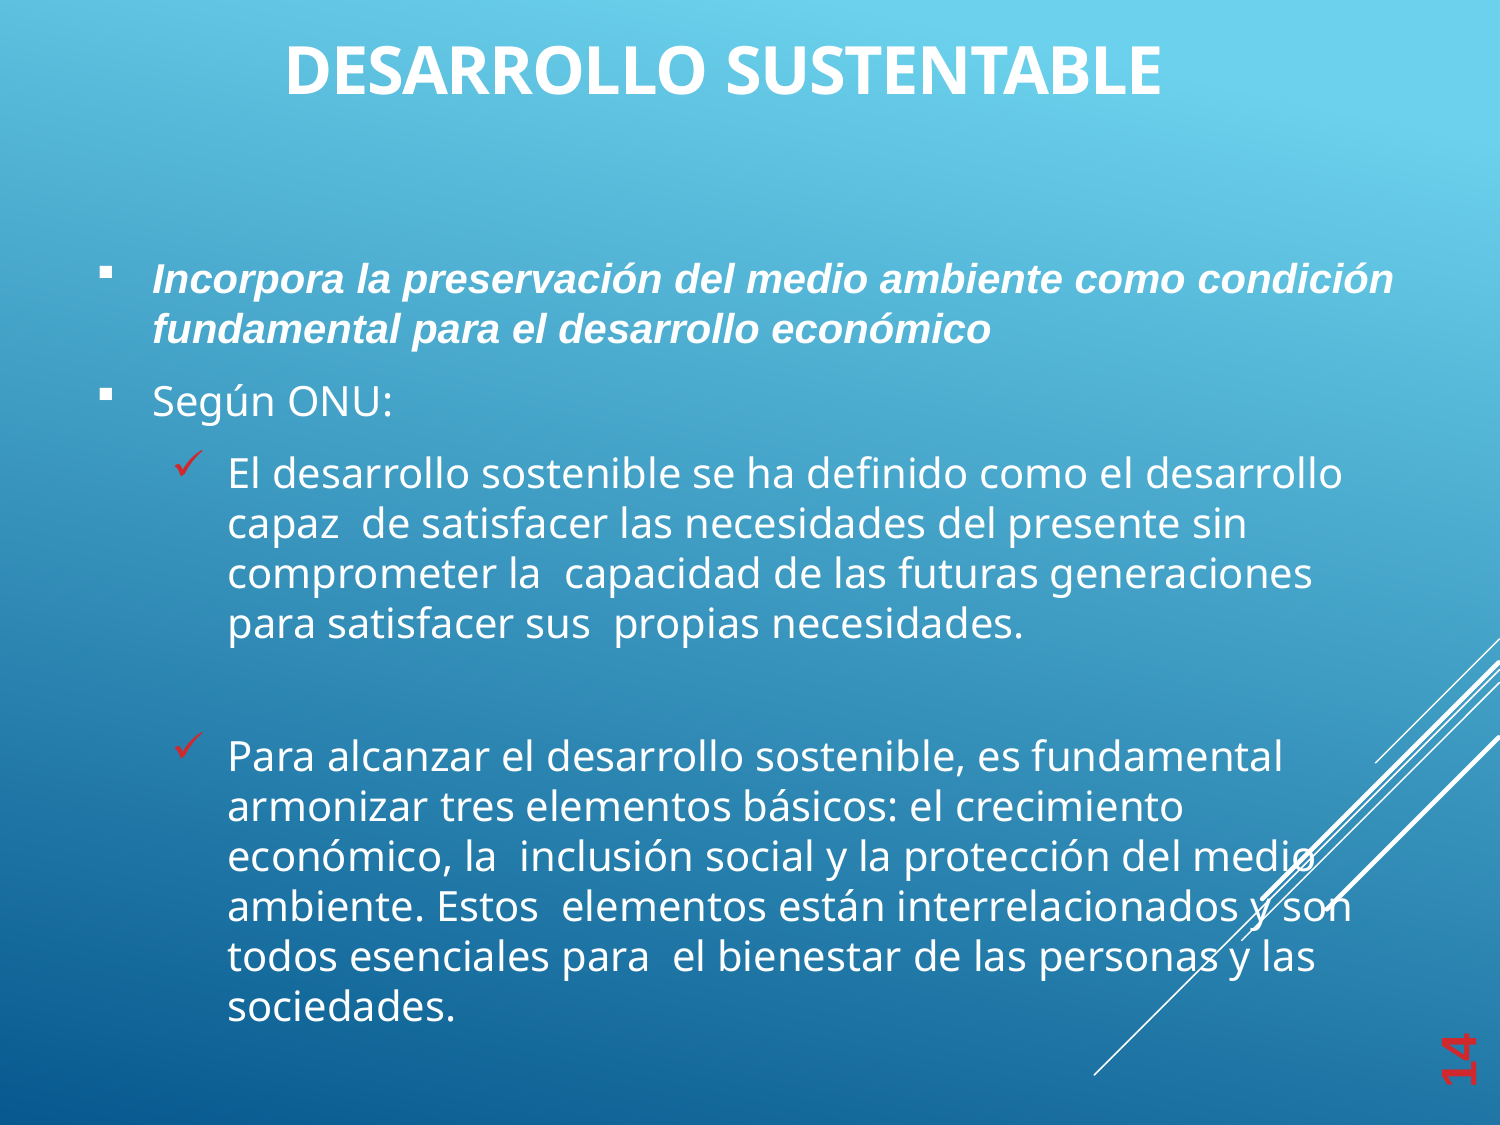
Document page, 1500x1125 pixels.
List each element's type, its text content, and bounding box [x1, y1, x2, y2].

text_box 14 [1429, 1030, 1490, 1091]
text_box Incorpora la preservación del medio ambiente como condición fundamental para el desarrollo económico Según ONU: El desarrollo sostenible se ha definido como el desarrollo capaz de satisfacer las necesidades del presente sin comprometer la capacidad de las futuras generaciones para satisfacer sus propias necesidades. Para alcanzar el desarrollo sostenible, es fundamental armonizar tres elementos básicos: el crecimiento económico, la inclusión social y la protección del medio ambiente. Estos elementos están interrelacionados y son todos esenciales para el bienestar de las personas y las sociedades. [94, 249, 1406, 1030]
title DESARROLLO SUSTENTABLE [200, 0, 1246, 163]
